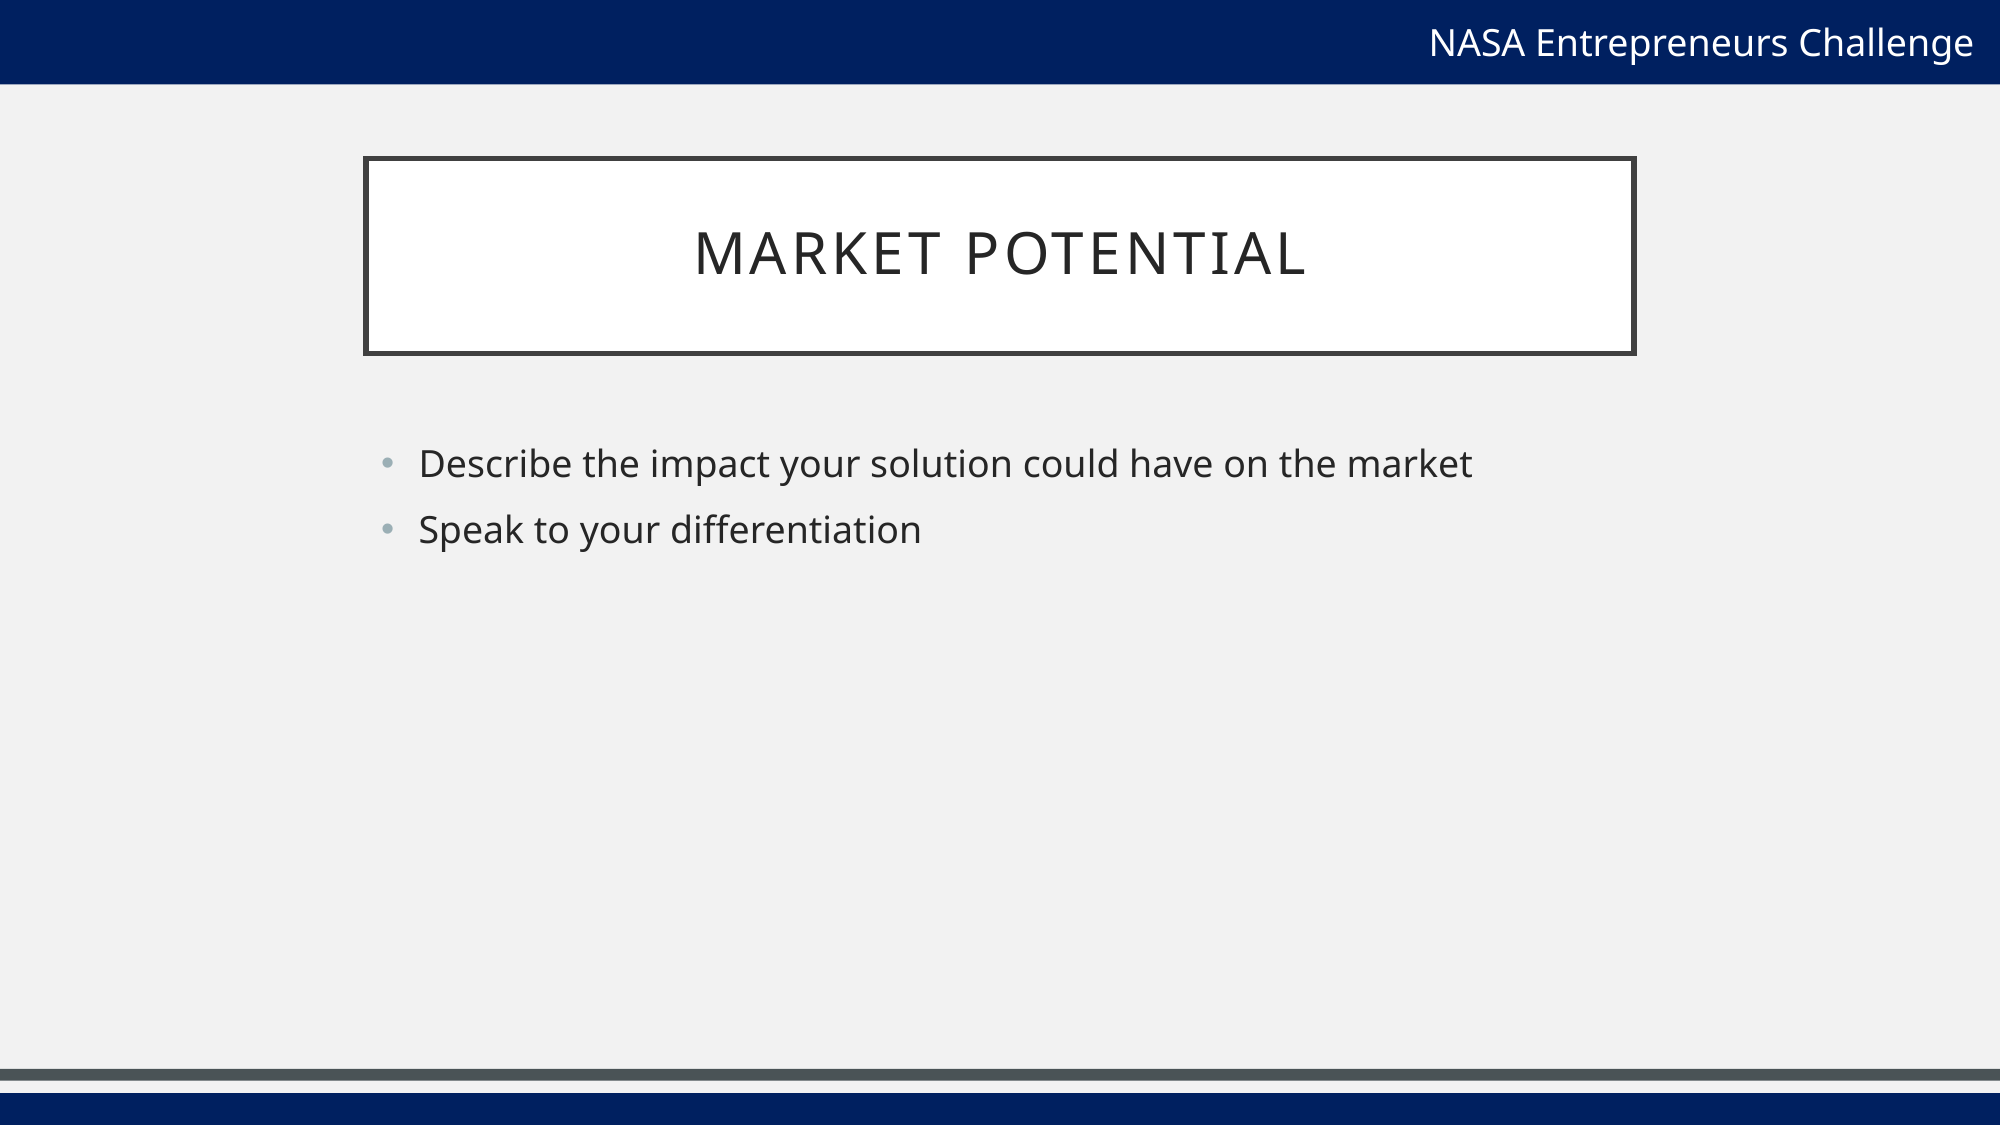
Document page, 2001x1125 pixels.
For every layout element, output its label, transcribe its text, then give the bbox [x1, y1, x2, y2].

text_box [0, 1068, 2000, 1082]
text_box [0, 0, 2000, 85]
title Market potential [363, 156, 1637, 356]
list Describe the impact your solution could have on the market Speak to your differentiation [366, 432, 1634, 942]
text_box [0, 1092, 2000, 1125]
text_box NASA Entrepreneurs Challenge [1250, 11, 1990, 117]
